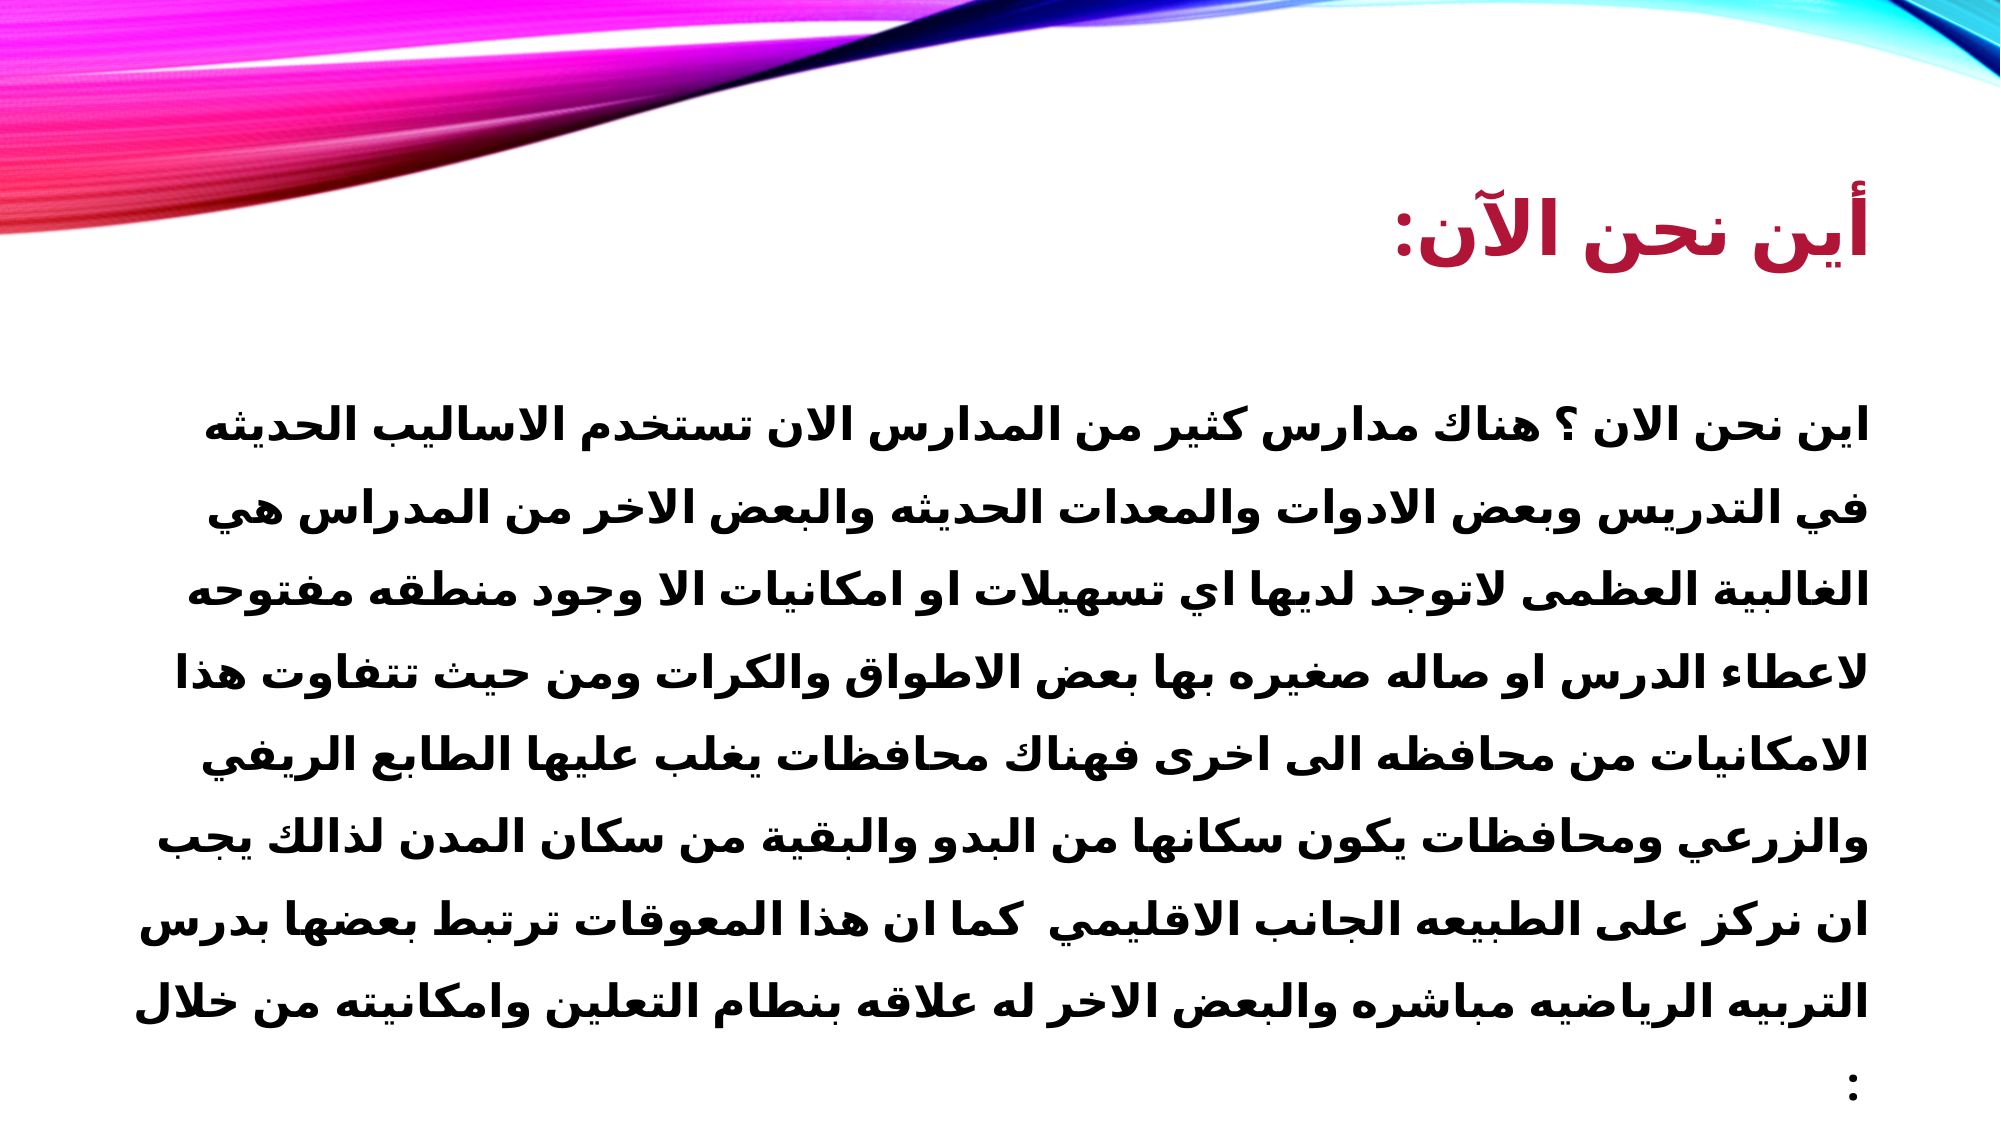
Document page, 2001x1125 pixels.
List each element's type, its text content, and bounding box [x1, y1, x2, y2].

picture [0, 0, 2000, 237]
picture [1890, 0, 2000, 75]
picture [1910, 0, 2000, 45]
list اين نحن الان ؟ هناك مدارس كثير من المدارس الان تستخدم الاساليب الحديثه في التدريس وبعض الادوات والمعدات الحديثه والبعض الاخر من المدراس هي الغالبية العظمى لاتوجد لديها اي تسهيلات او امكانيات الا وجود منطقه مفتوحه لاعطاء الدرس او صاله صغيره بها بعض الاطواق والكرات ومن حيث تتفاوت هذا الامكانيات من محافظه الى اخرى فهناك محافظات يغلب عليها الطابع الريفي والزرعي ومحافظات يكون سكانها من البدو والبقية من سكان المدن لذالك يجب ان نركز على الطبيعه الجانب الاقليمي كما ان هذا المعوقات ترتبط بعضها بدرس التربيه الرياضيه مباشره والبعض الاخر له علاقه بنطام التعلين وامكانيته من خلال : [112, 360, 1888, 1021]
title أين نحن الآن: [474, 125, 1888, 338]
